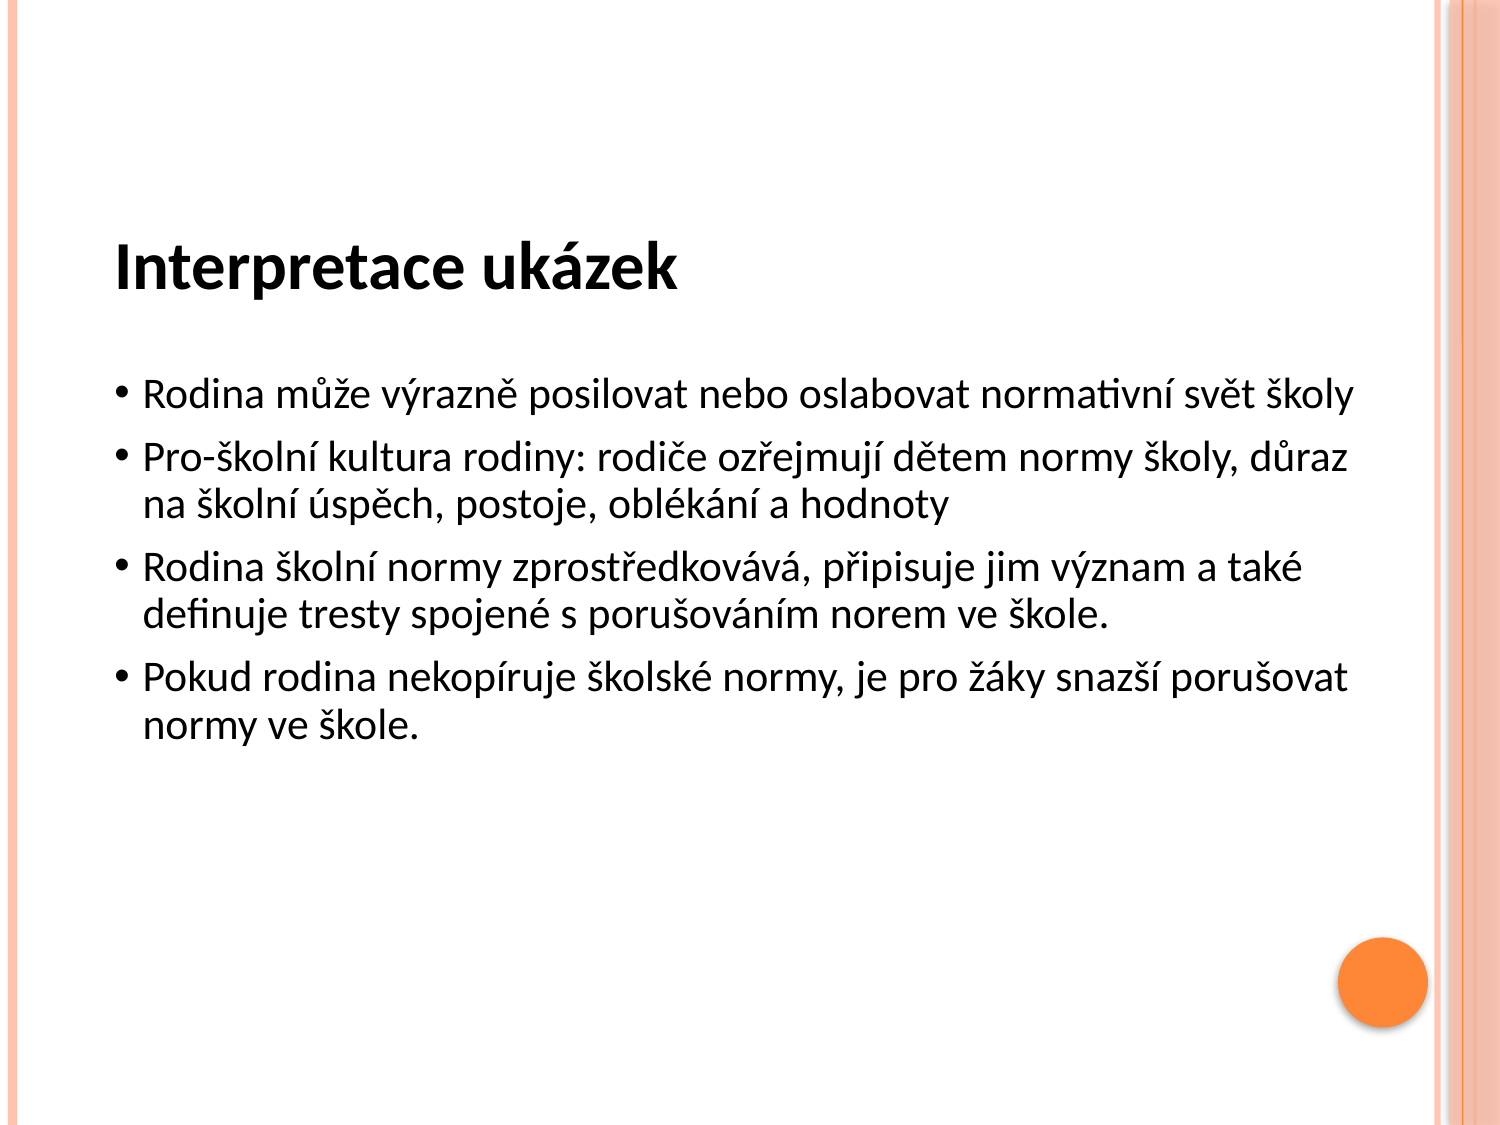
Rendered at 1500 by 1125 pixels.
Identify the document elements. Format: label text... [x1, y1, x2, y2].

list Rodina může výrazně posilovat nebo oslabovat normativní svět školy Pro-školní kultura rodiny: rodiče ozřejmují dětem normy školy, důraz na školní úspěch, postoje, oblékání a hodnoty Rodina školní normy zprostředkovává, připisuje jim význam a také definuje tresty spojené s porušováním norem ve škole. Pokud rodina nekopíruje školské normy, je pro žáky snazší porušovat normy ve škole. [103, 365, 1397, 901]
title Interpretace ukázek [103, 185, 1397, 349]
